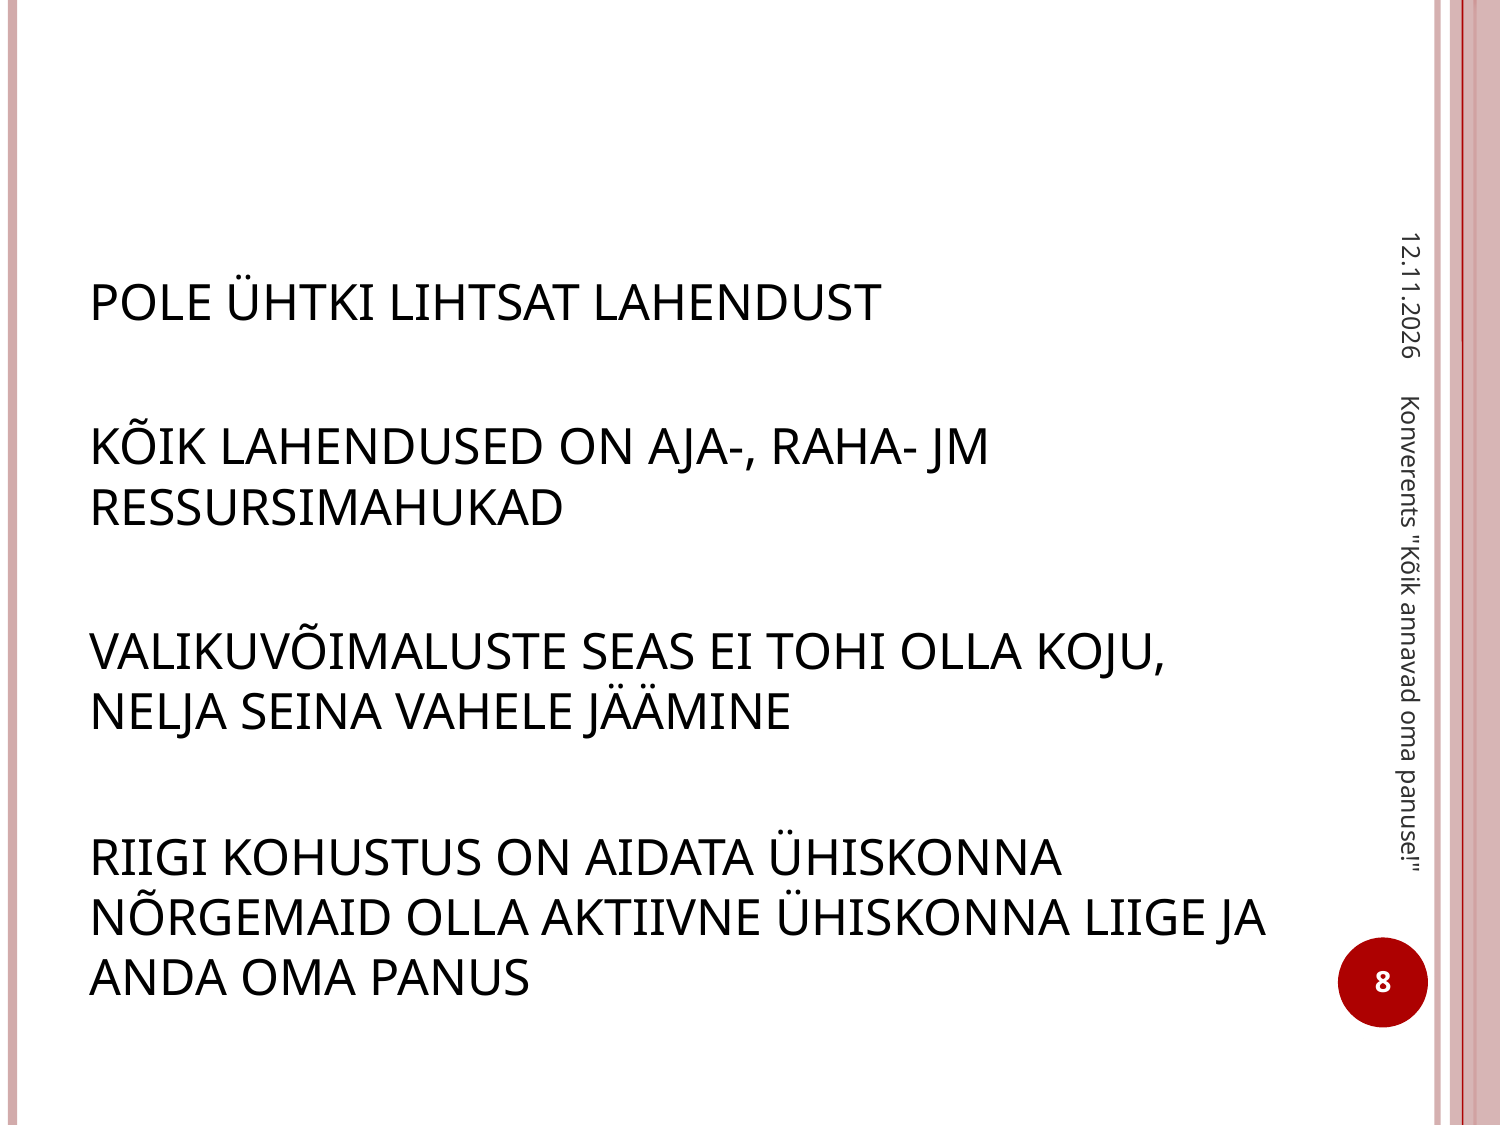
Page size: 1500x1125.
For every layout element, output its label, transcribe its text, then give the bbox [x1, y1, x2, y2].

slide_number 8 [1333, 940, 1434, 1027]
footer Konverents "Kõik annavad oma panuse!" [1379, 380, 1440, 906]
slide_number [1378, 43, 1442, 374]
list POLE ÜHTKI LIHTSAT LAHENDUST KÕIK LAHENDUSED ON AJA-, RAHA- JM RESSURSIMAHUKAD VALIKUVÕIMALUSTE SEAS EI TOHI OLLA KOJU, NELJA SEINA VAHELE JÄÄMINE RIIGI KOHUSTUS ON AIDATA ÜHISKONNA NÕRGEMAID OLLA AKTIIVNE ÜHISKONNA LIIGE JA ANDA OMA PANUS [75, 262, 1300, 1062]
